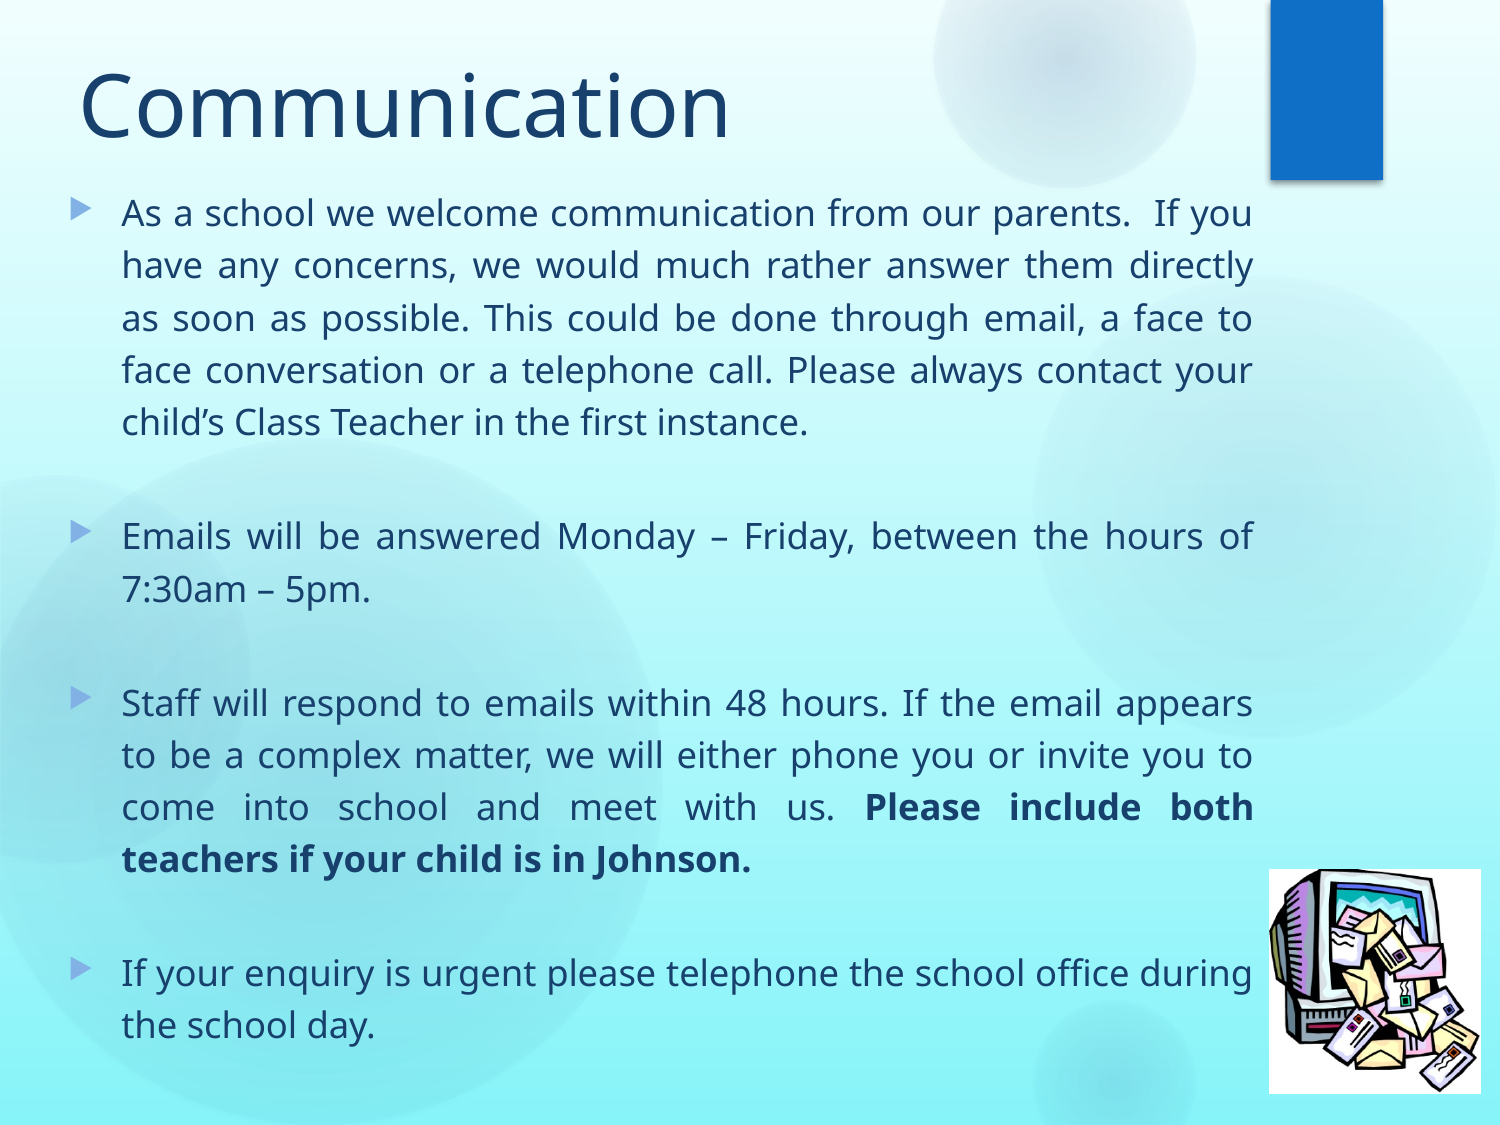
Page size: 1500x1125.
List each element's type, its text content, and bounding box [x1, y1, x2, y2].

list As a school we welcome communication from our parents. If you have any concerns, we would much rather answer them directly as soon as possible. This could be done through email, a face to face conversation or a telephone call. Please always contact your child’s Class Teacher in the first instance. Emails will be answered Monday – Friday, between the hours of 7:30am – 5pm. Staff will respond to emails within 48 hours. If the email appears to be a complex matter, we will either phone you or invite you to come into school and meet with us. Please include both teachers if your child is in Johnson. If your enquiry is urgent please telephone the school office during the school day. [53, 174, 1270, 1062]
title Communication [63, 42, 1221, 174]
picture [1269, 869, 1481, 1094]
